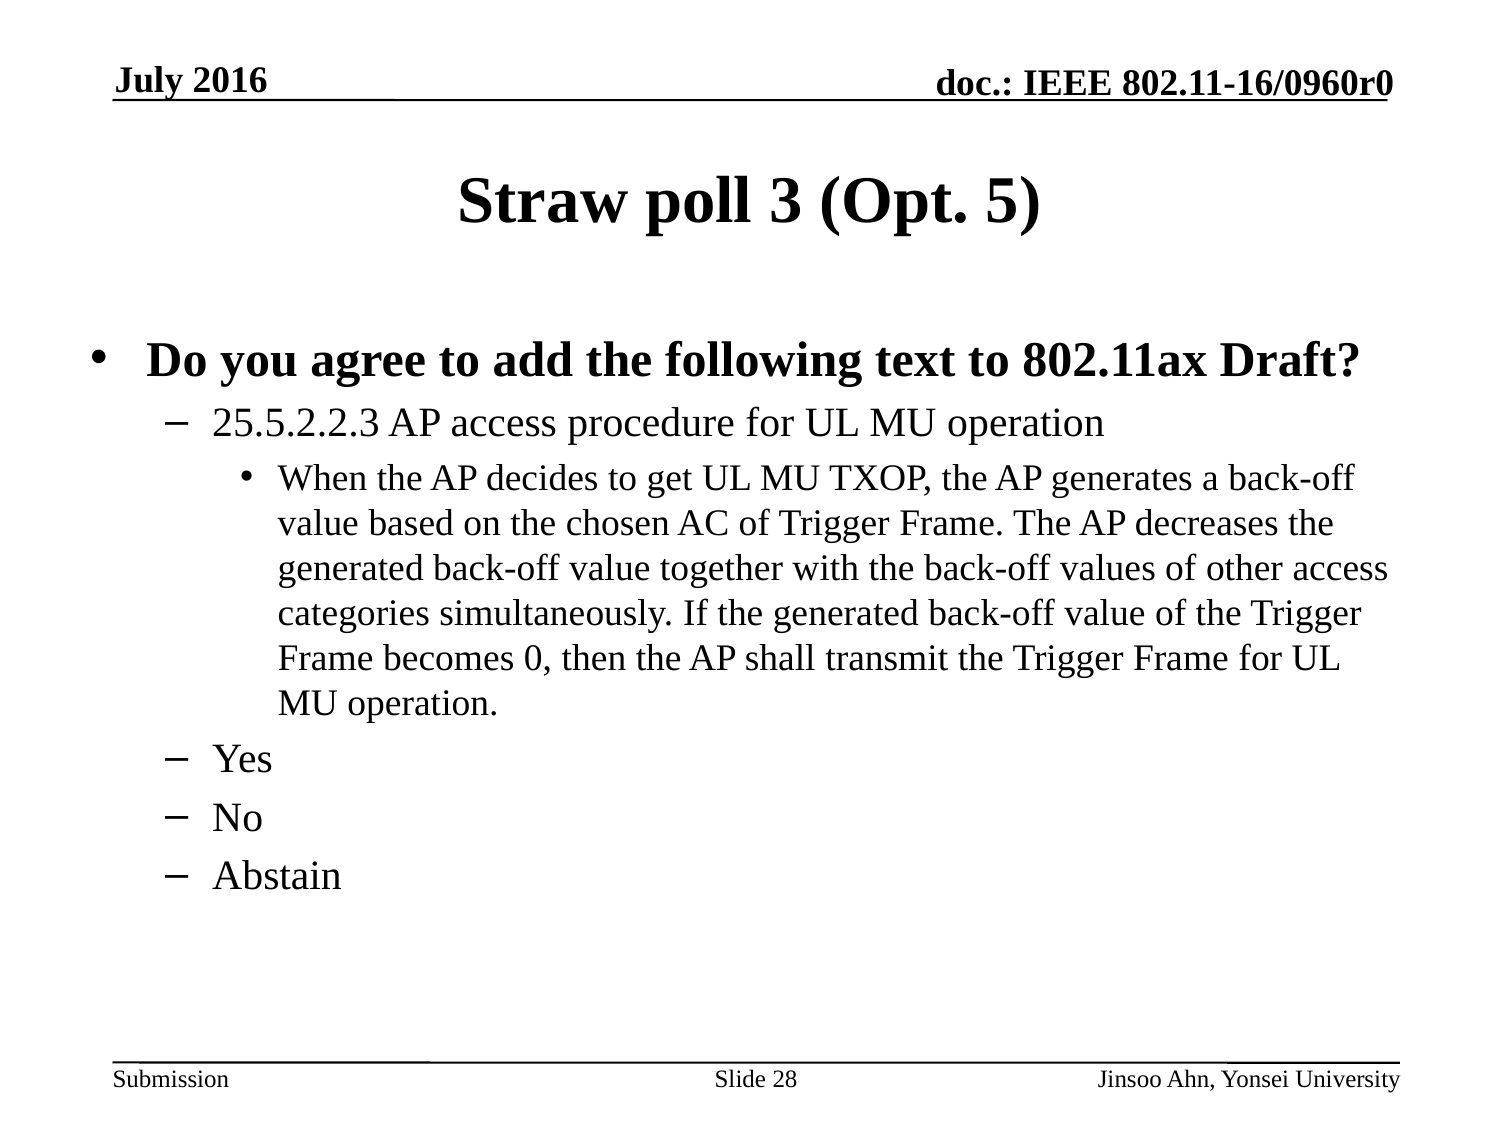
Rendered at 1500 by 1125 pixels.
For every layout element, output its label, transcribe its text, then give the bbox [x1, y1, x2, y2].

list Do you agree to add the following text to 802.11ax Draft? 25.5.2.2.3 AP access procedure for UL MU operation When the AP decides to get UL MU TXOP, the AP generates a back-off value based on the chosen AC of Trigger Frame. The AP decreases the generated back-off value together with the back-off values of other access categories simultaneously. If the generated back-off value of the Trigger Frame becomes 0, then the AP shall transmit the Trigger Frame for UL MU operation. Yes No Abstain [74, 318, 1426, 1062]
title Straw poll 3 (Opt. 5) [74, 101, 1426, 290]
